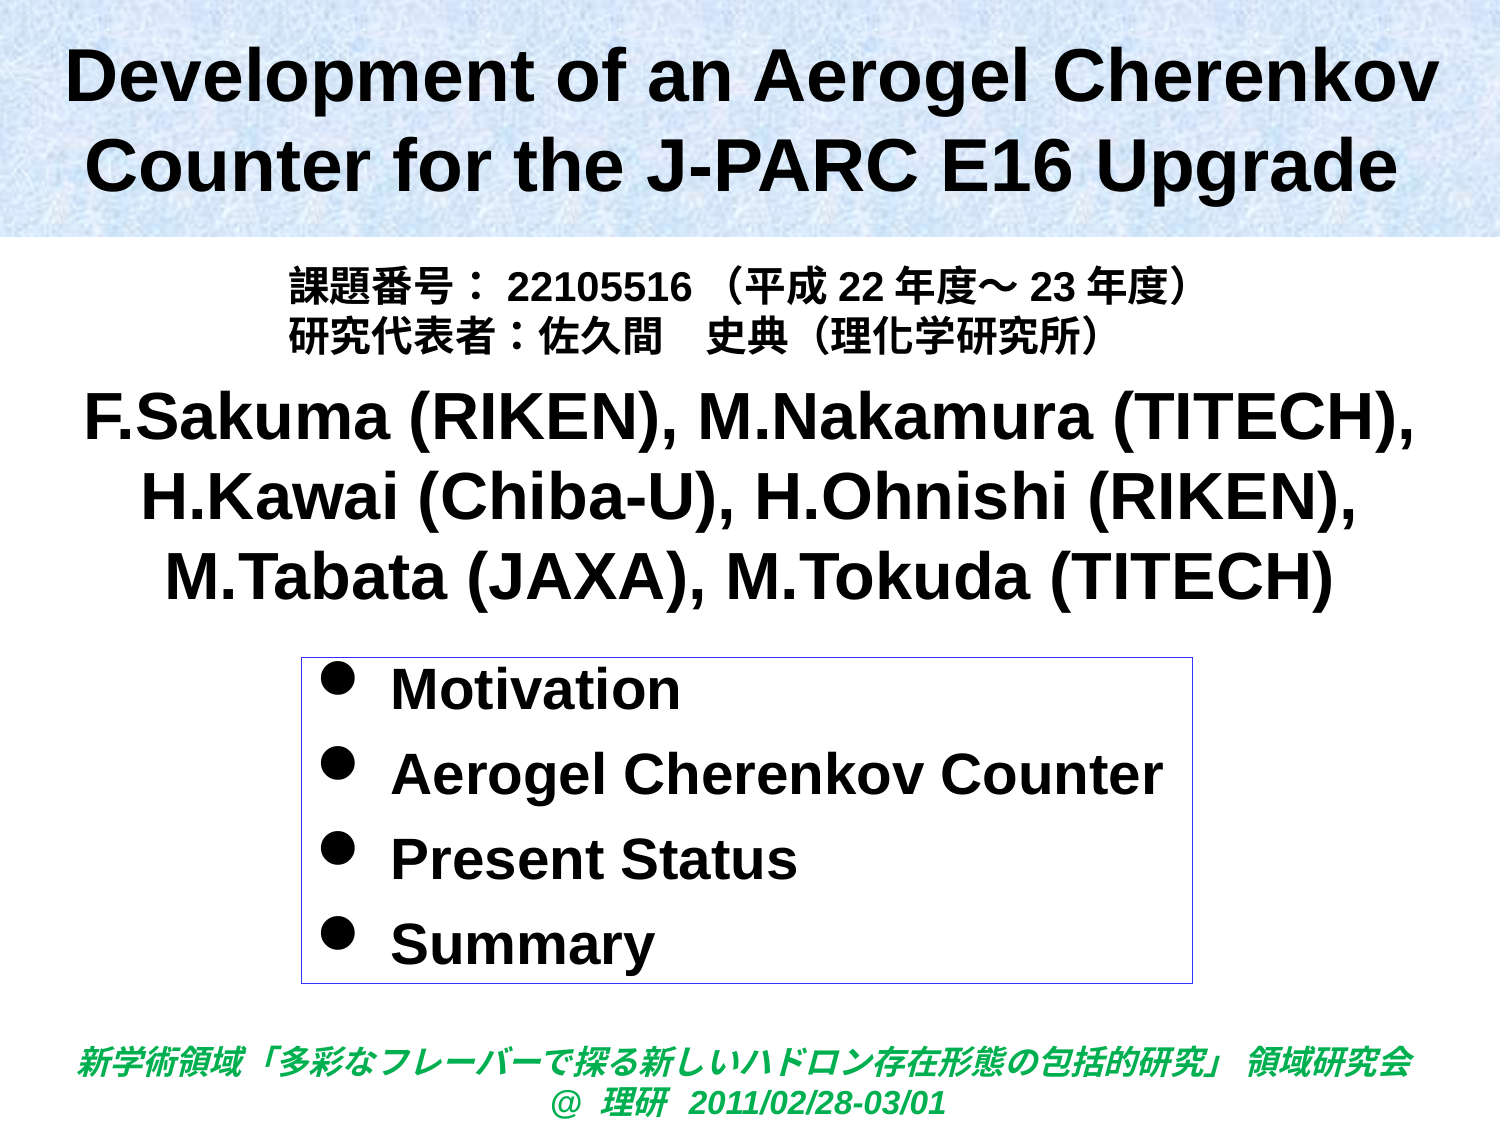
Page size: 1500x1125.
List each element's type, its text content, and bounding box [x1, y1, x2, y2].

text_box 課題番号：22105516（平成22年度～23年度） 研究代表者：佐久間 史典（理化学研究所） [273, 251, 1227, 367]
title Development of an Aerogel Cherenkov Counter for the J-PARC E16 Upgrade [0, 0, 1500, 238]
subtitle F.Sakuma (RIKEN), M.Nakamura (TITECH), H.Kawai (Chiba-U), H.Ohnishi (RIKEN), M.Tabata (JAXA), M.Tokuda (TITECH) [52, 365, 1448, 624]
text_box 新学術領域「多彩なフレーバーで探る新しいハドロン存在形態の包括的研究」 領域研究会 @ 理研 2011/02/28-03/01 [61, 1033, 1427, 1125]
text_box Motivation Aerogel Cherenkov Counter Present Status Summary [301, 657, 1193, 984]
